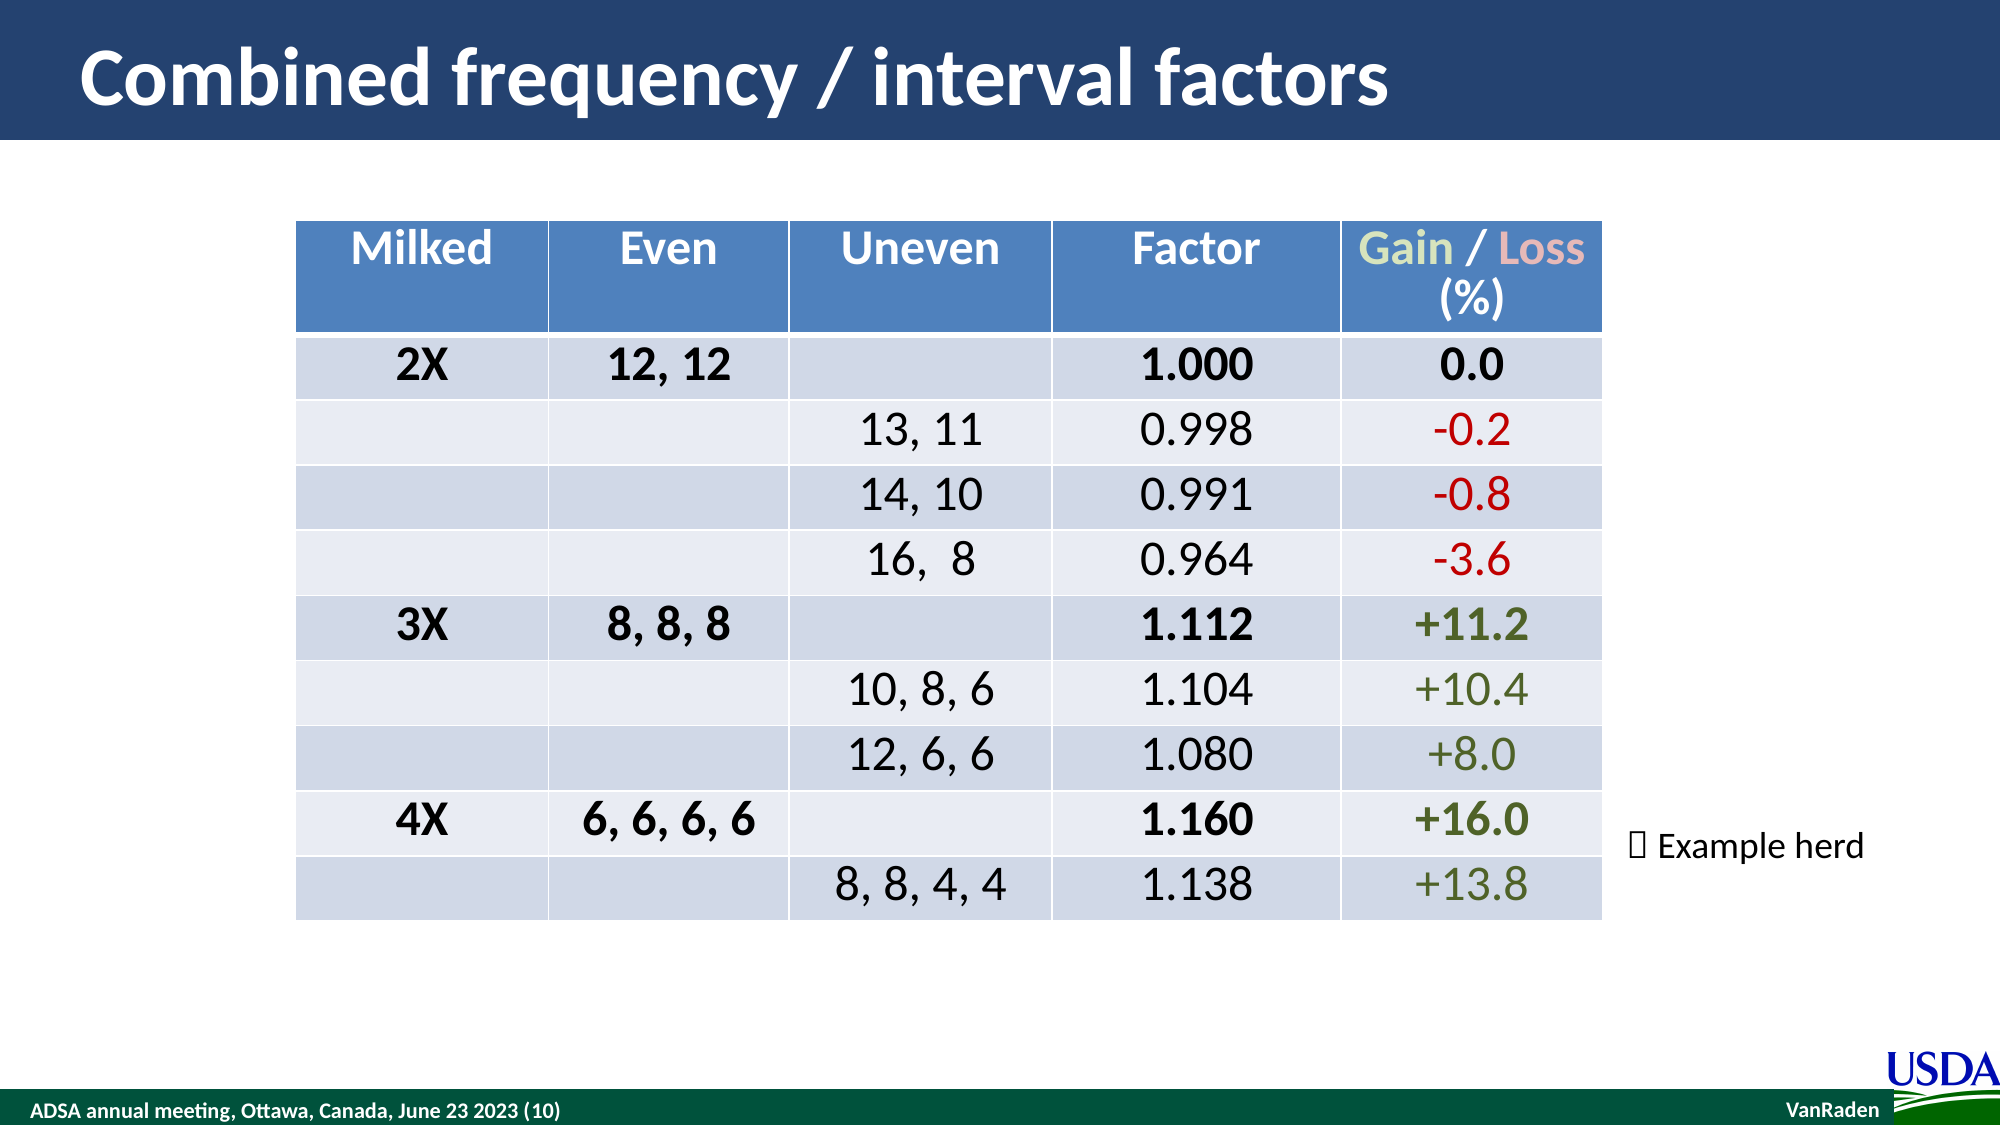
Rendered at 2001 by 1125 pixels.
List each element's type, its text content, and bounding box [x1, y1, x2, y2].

table_cell 12, 6, 6 [790, 726, 1051, 790]
table_cell 1.000 [1053, 338, 1340, 399]
table_cell +8.0 [1342, 726, 1602, 790]
table_cell [790, 338, 1051, 399]
table_cell 1.104 [1053, 661, 1340, 725]
table_header Milked [296, 221, 548, 332]
picture [1887, 1051, 2000, 1125]
table_cell 8, 8, 8 [549, 596, 788, 660]
table_cell [296, 401, 548, 464]
table_header Uneven [790, 221, 1051, 332]
table_cell 2X [296, 338, 548, 399]
table_cell [296, 531, 548, 595]
table_cell 0.991 [1053, 466, 1340, 529]
table_cell 1.112 [1053, 596, 1340, 660]
table_cell 6, 6, 6, 6 [549, 792, 788, 855]
table_cell [296, 661, 548, 725]
table_cell 8, 8, 4, 4 [790, 857, 1051, 920]
table_cell 0.0 [1342, 338, 1602, 399]
table_cell 16, 8 [790, 531, 1051, 595]
table_cell 1.138 [1053, 857, 1340, 920]
table_cell -0.8 [1342, 466, 1602, 529]
text_box  Example herd [1611, 813, 1881, 874]
table_header Gain / Loss (%) [1342, 221, 1602, 332]
table_cell [296, 726, 548, 790]
table_header Even [549, 221, 788, 332]
table_cell 1.160 [1053, 792, 1340, 855]
table_cell 12, 12 [549, 338, 788, 399]
table_cell +10.4 [1342, 661, 1602, 725]
table_cell -0.2 [1342, 401, 1602, 464]
table_cell 3X [296, 596, 548, 660]
table_cell [549, 401, 788, 464]
table_cell [549, 857, 788, 920]
table_cell [296, 857, 548, 920]
table_cell [296, 466, 548, 529]
table_cell [790, 792, 1051, 855]
table_cell 4X [296, 792, 548, 855]
title Combined frequency / interval factors [80, 20, 1920, 125]
table_cell 0.998 [1053, 401, 1340, 464]
table_cell 14, 10 [790, 466, 1051, 529]
table_cell [549, 726, 788, 790]
table_cell [549, 531, 788, 595]
table_cell [790, 596, 1051, 660]
table_header Factor [1053, 221, 1340, 332]
table_cell +11.2 [1342, 596, 1602, 660]
table_cell +13.8 [1342, 857, 1602, 920]
table_cell 13, 11 [790, 401, 1051, 464]
table_cell 10, 8, 6 [790, 661, 1051, 725]
table_cell 1.080 [1053, 726, 1340, 790]
table_cell [549, 661, 788, 725]
table_cell +16.0 [1342, 792, 1602, 855]
table_cell 0.964 [1053, 531, 1340, 595]
table_cell [549, 466, 788, 529]
table_cell -3.6 [1342, 531, 1602, 595]
